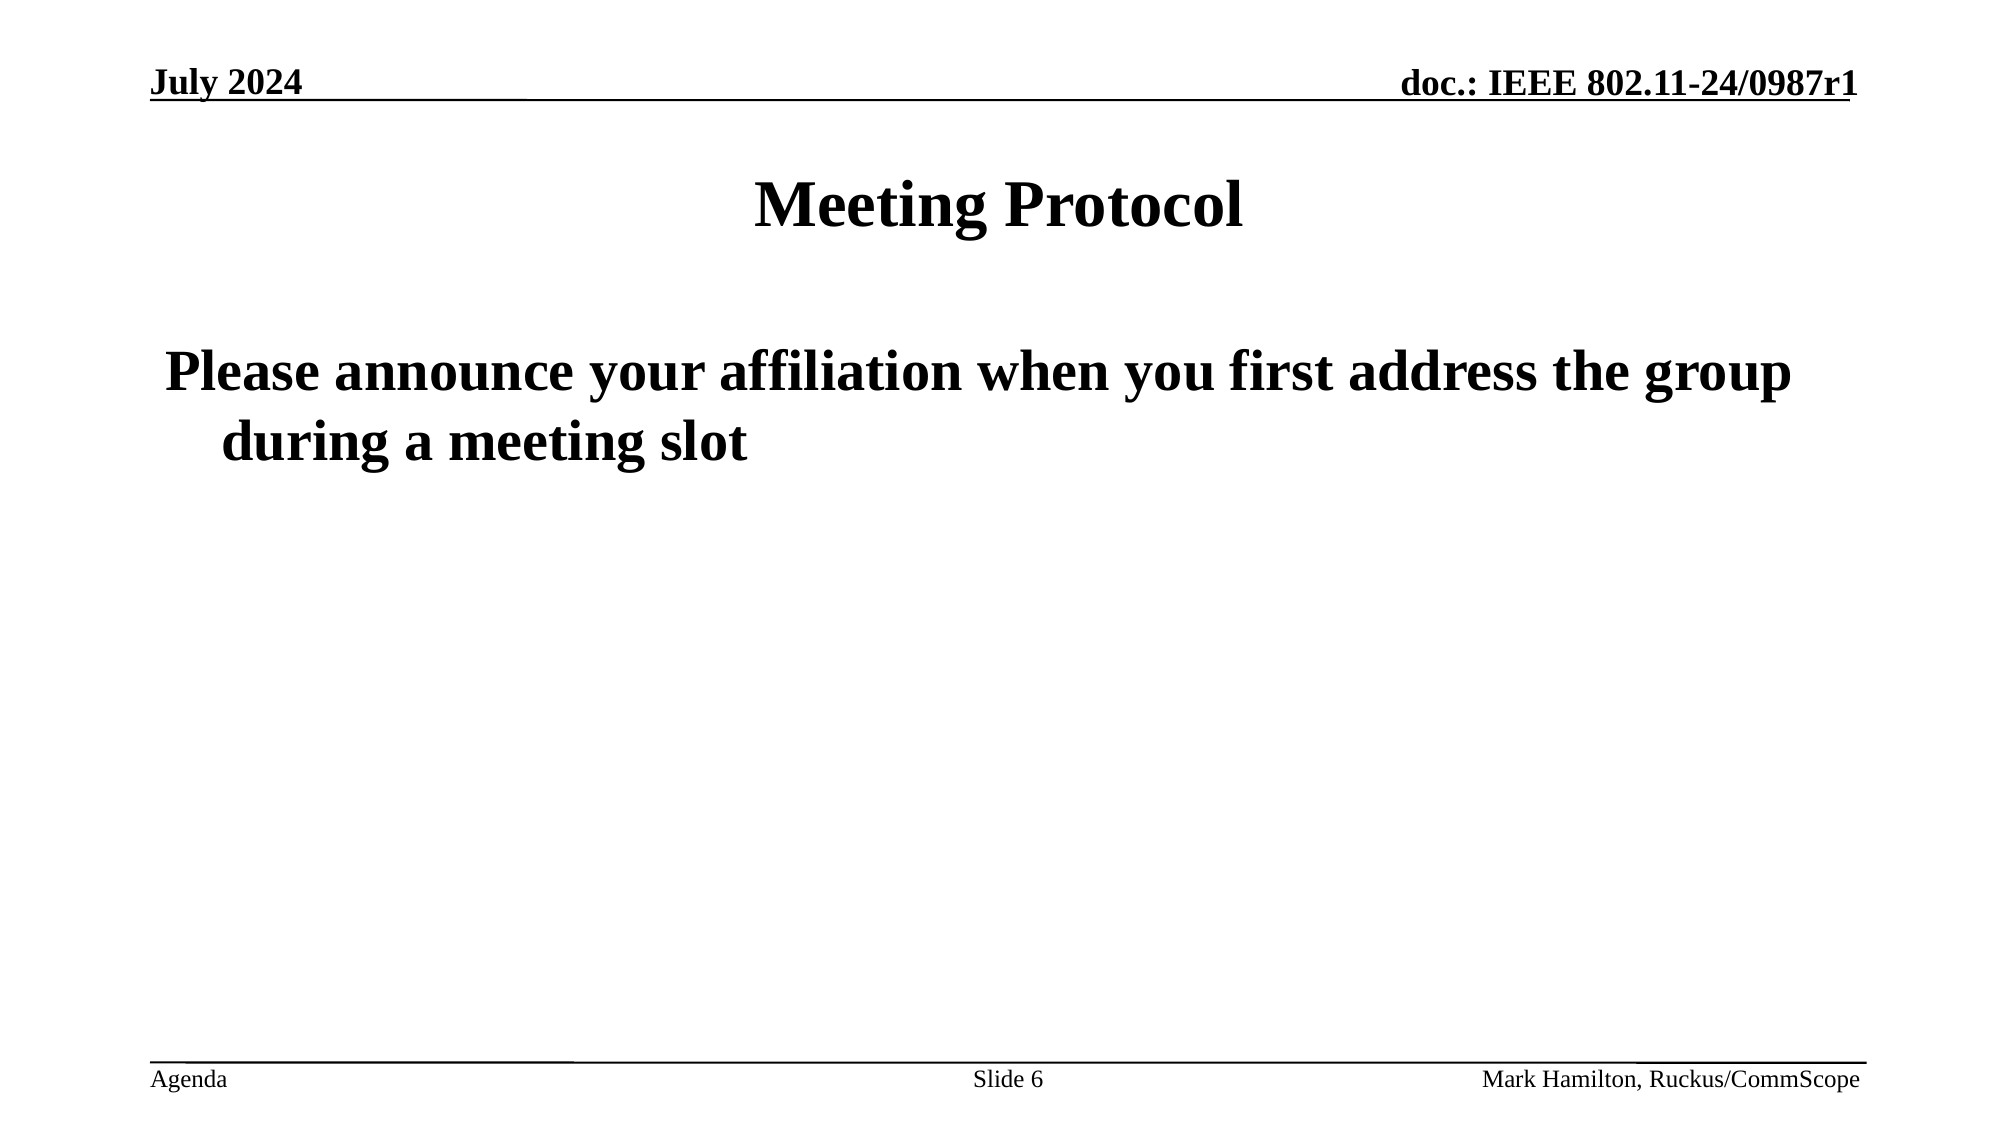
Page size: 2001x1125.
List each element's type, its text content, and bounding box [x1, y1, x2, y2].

title Meeting Protocol [149, 112, 1850, 288]
list Please announce your affiliation when you first address the group during a meeting slot [149, 324, 1850, 1000]
slide_number Slide 6 [950, 1061, 1067, 1123]
